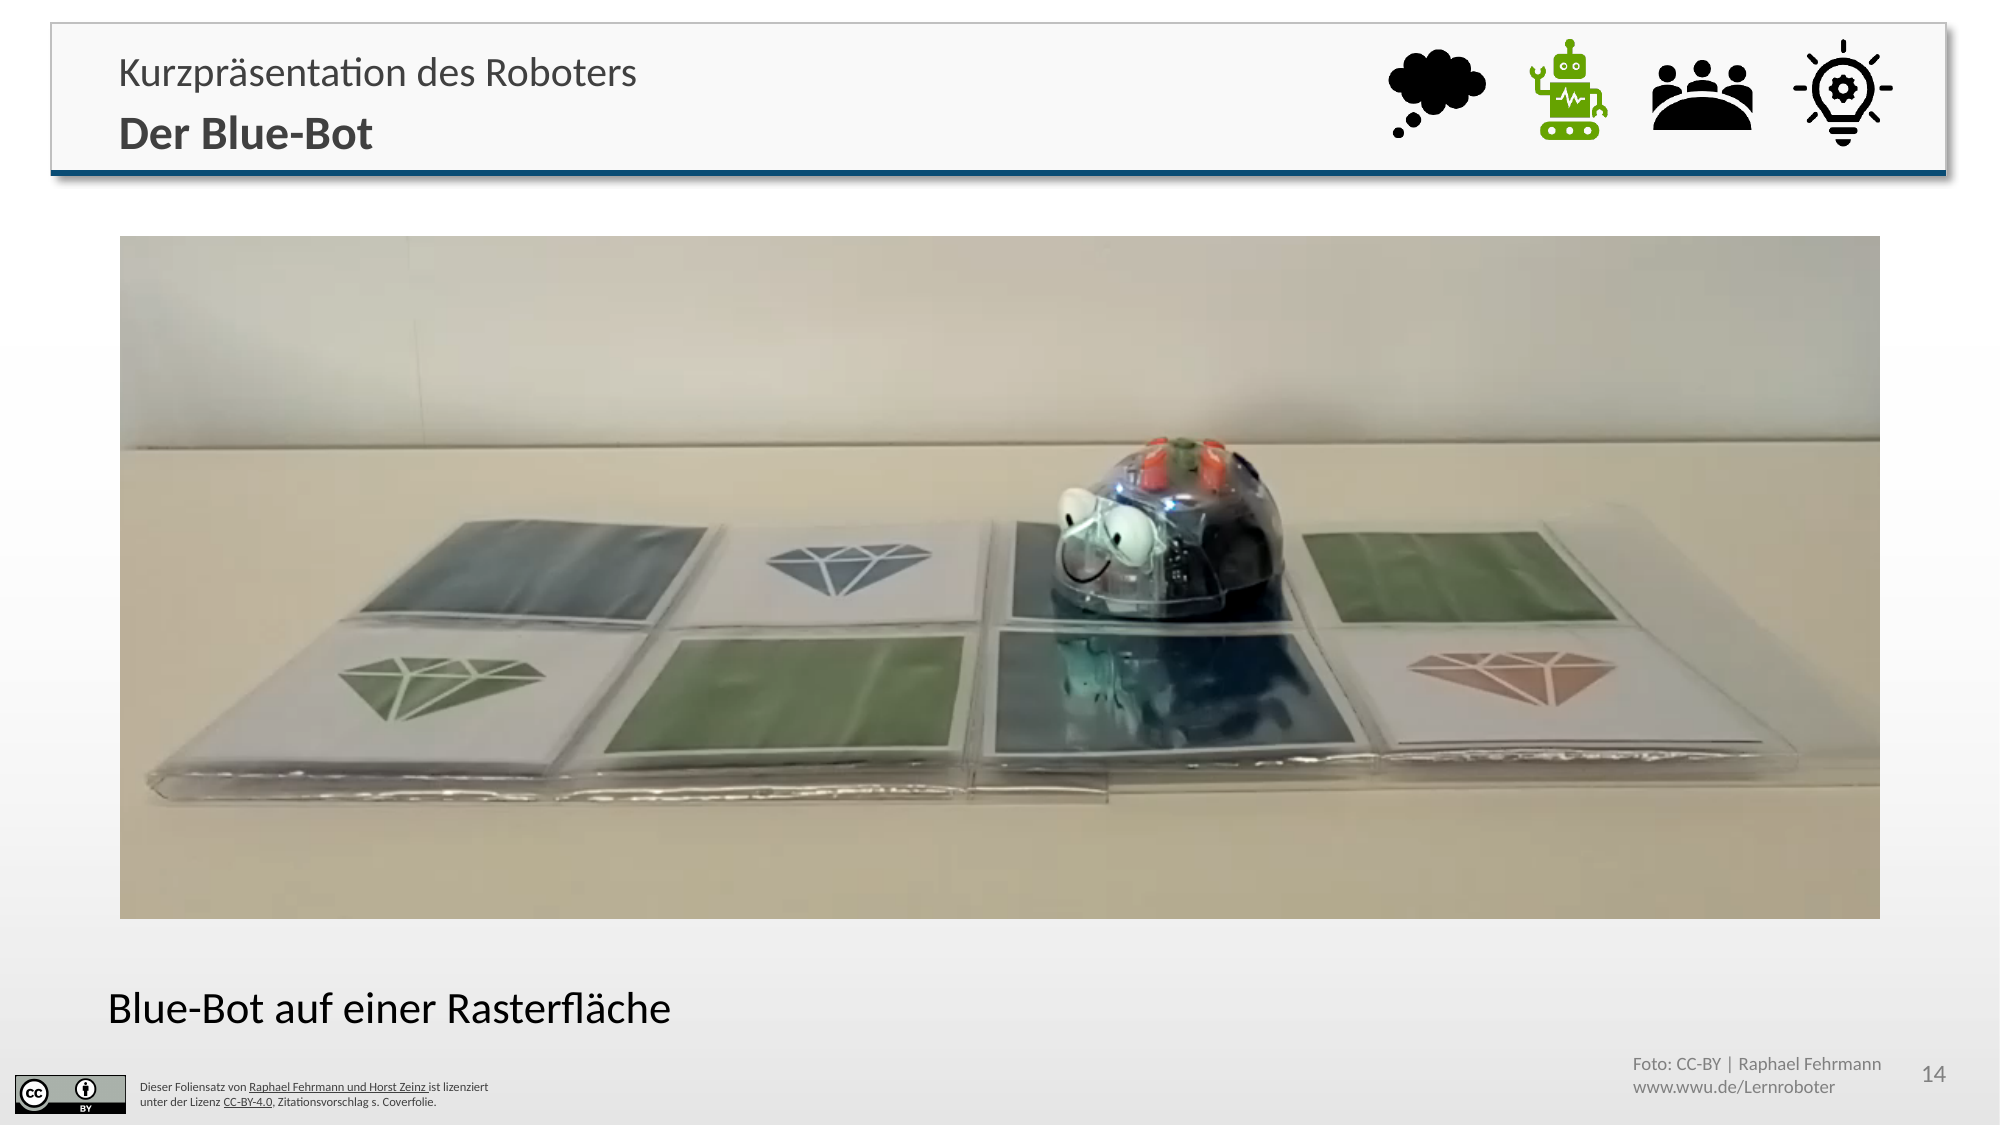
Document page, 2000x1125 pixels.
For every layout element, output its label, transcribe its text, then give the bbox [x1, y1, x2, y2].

slide_number 14 [1596, 1042, 1947, 1102]
picture [1784, 33, 1904, 154]
text_box Blue-Bot auf einer Rasterfläche [93, 944, 910, 1040]
picture [1642, 34, 1762, 155]
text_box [118, 235, 1881, 920]
text_box Foto: CC-BY | Raphael Fehrmann www.wwu.de/Lernroboter [1618, 1044, 1904, 1105]
picture [1377, 33, 1497, 154]
picture [15, 1075, 126, 1114]
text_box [50, 22, 1947, 176]
picture [1509, 31, 1630, 151]
